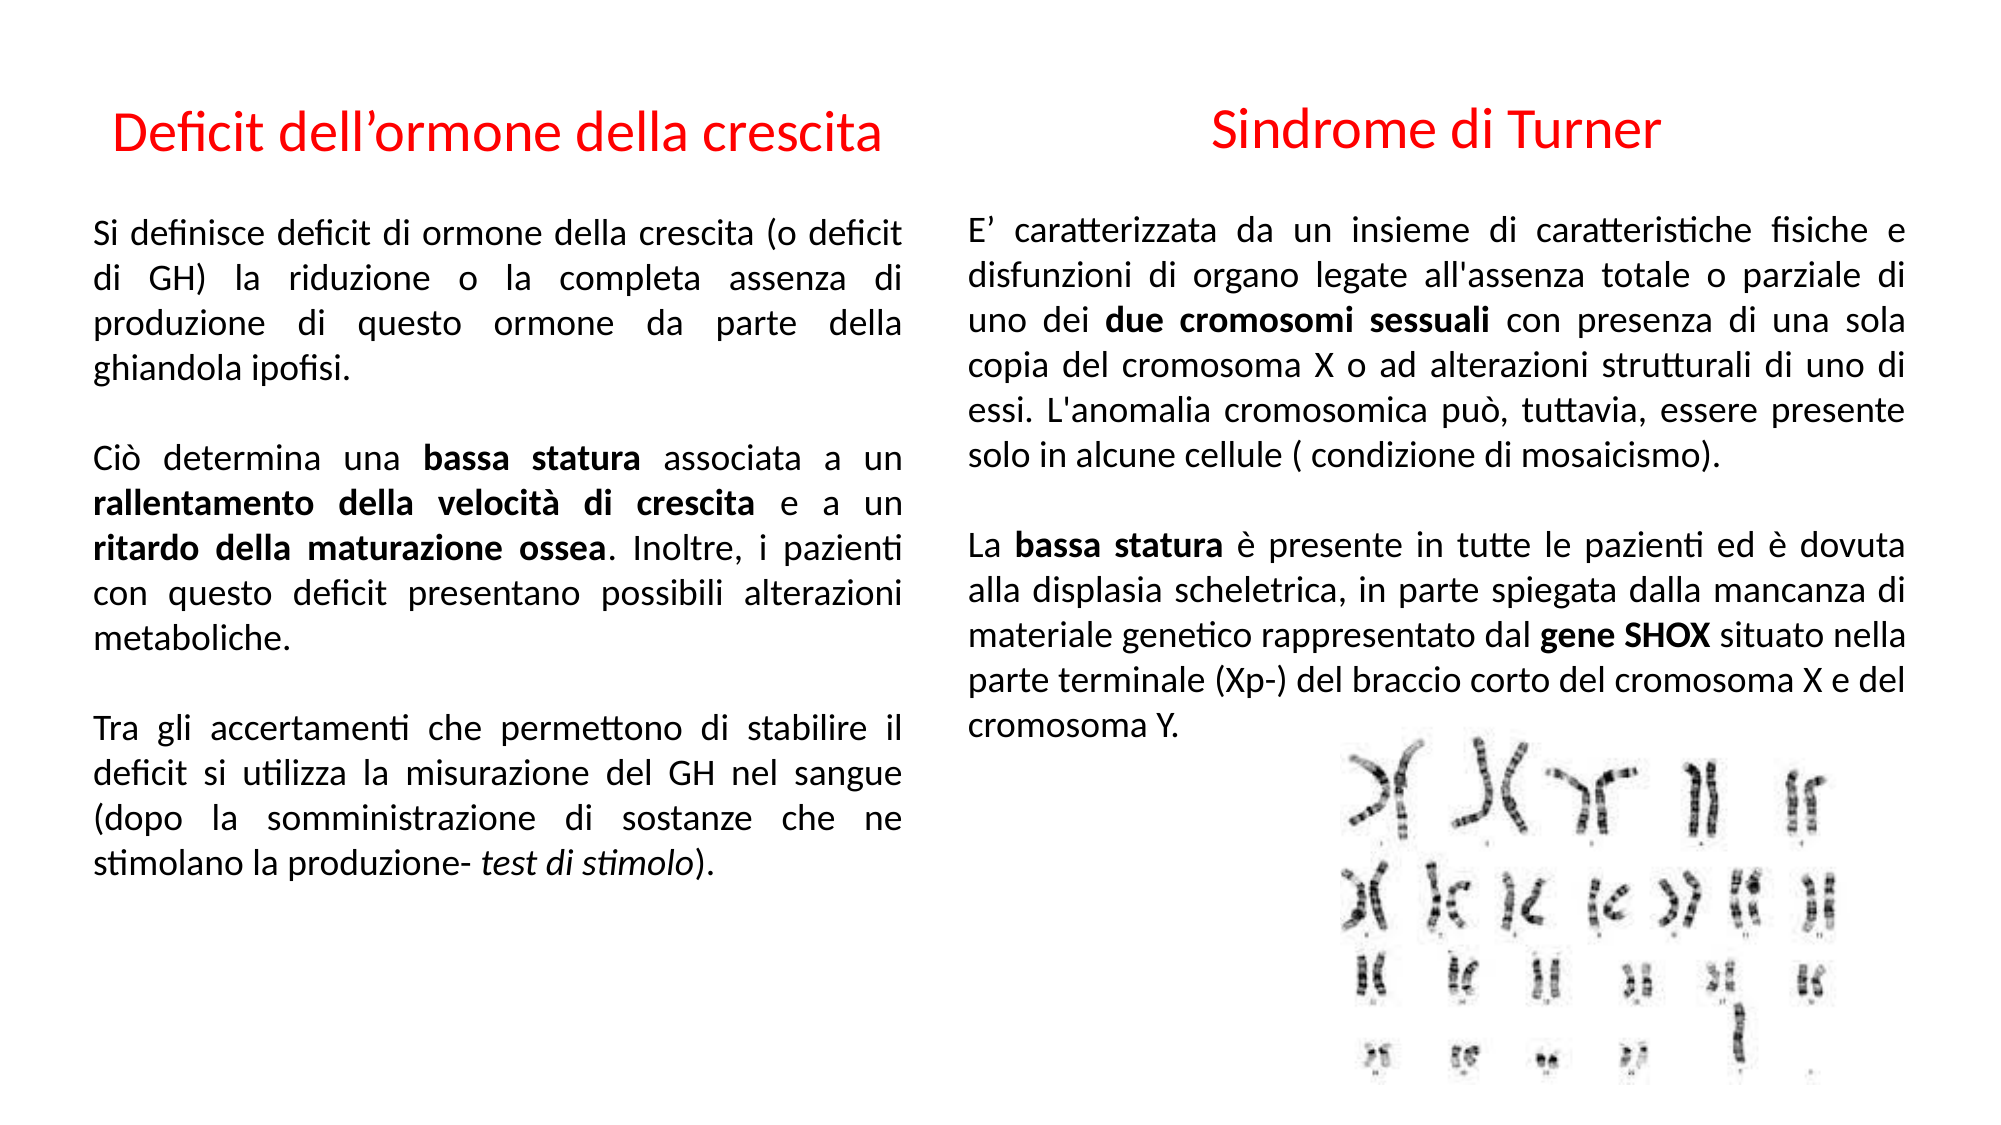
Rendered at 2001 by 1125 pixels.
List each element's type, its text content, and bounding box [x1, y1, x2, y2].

picture [1340, 712, 1850, 1085]
text_box Deficit dell’ormone della crescita Si definisce deficit di ormone della crescita (o deficit di GH) la riduzione o la completa assenza di produzione di questo ormone da parte della ghiandola ipofisi. Ciò determina una bassa statura associata a un rallentamento della velocità di crescita e a un ritardo della maturazione ossea. Inoltre, i pazienti con questo deficit presentano possibili alterazioni metaboliche. Tra gli accertamenti che permettono di stabilire il deficit si utilizza la misurazione del GH nel sangue (dopo la somministrazione di sostanze che ne stimolano la produzione- test di stimolo). [78, 85, 919, 891]
text_box Sindrome di Turner E’ caratterizzata da un insieme di caratteristiche fisiche e disfunzioni di organo legate all'assenza totale o parziale di uno dei due cromosomi sessuali con presenza di una sola copia del cromosoma X o ad alterazioni strutturali di uno di essi. L'anomalia cromosomica può, tuttavia, essere presente solo in alcune cellule ( condizione di mosaicismo). La bassa statura è presente in tutte le pazienti ed è dovuta alla displasia scheletrica, in parte spiegata dalla mancanza di materiale genetico rappresentato dal gene SHOX situato nella parte terminale (Xp-) del braccio corto del cromosoma X e del cromosoma Y. [953, 83, 1922, 843]
